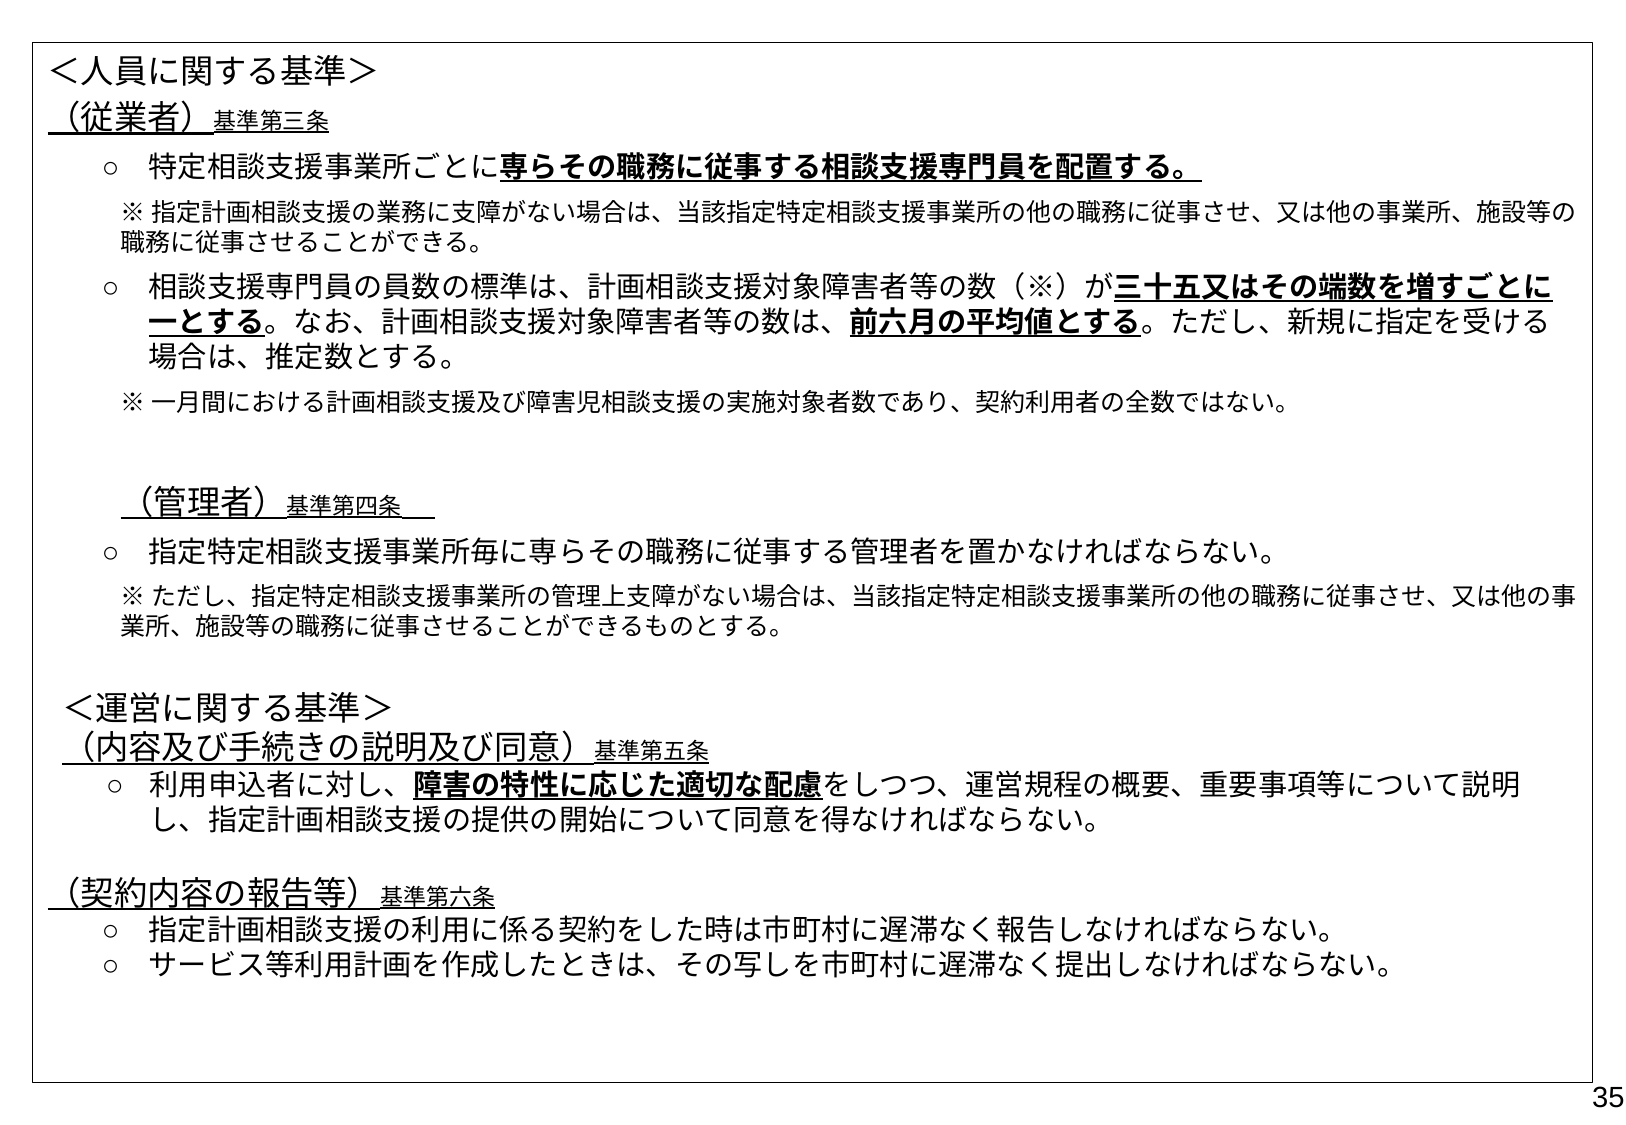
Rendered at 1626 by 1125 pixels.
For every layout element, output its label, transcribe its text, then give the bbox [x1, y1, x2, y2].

slide_number 35 [1260, 1070, 1625, 1125]
text_box ＜人員に関する基準＞ （従業者）基準第三条 特定相談支援事業所ごとに専らその職務に従事する相談支援専門員を配置する。 ※指定計画相談支援の業務に支障がない場合は、当該指定特定相談支援事業所の他の職務に従事させ、又は他の事業所、施設等の職務に従事させることができる。 相談支援専門員の員数の標準は、計画相談支援対象障害者等の数（※）が三十五又はその端数を増すごとに一とする。なお、計画相談支援対象障害者等の数は、前六月の平均値とする。ただし、新規に指定を受ける場合は、推定数とする。 ※一月間における計画相談支援及び障害児相談支援の実施対象者数であり、契約利用者の全数ではない。 （管理者）基準第四条 指定特定相談支援事業所毎に専らその職務に従事する管理者を置かなければならない。 ※ただし、指定特定相談支援事業所の管理上支障がない場合は、当該指定特定相談支援事業所の他の職務に従事させ、又は他の事業所、施設等の職務に従事させることができるものとする。 ＜運営に関する基準＞ （内容及び手続きの説明及び同意）基準第五条 利用申込者に対し、障害の特性に応じた適切な配慮をしつつ、運営規程の概要、重要事項等について説明し、指定計画相談支援の提供の開始について同意を得なければならない。 （契約内容の報告等）基準第六条 指定計画相談支援の利用に係る契約をした時は市町村に遅滞なく報告しなければならない。 サービス等利用計画を作成したときは、その写しを市町村に遅滞なく提出しなければならない。 [31, 41, 1594, 1084]
